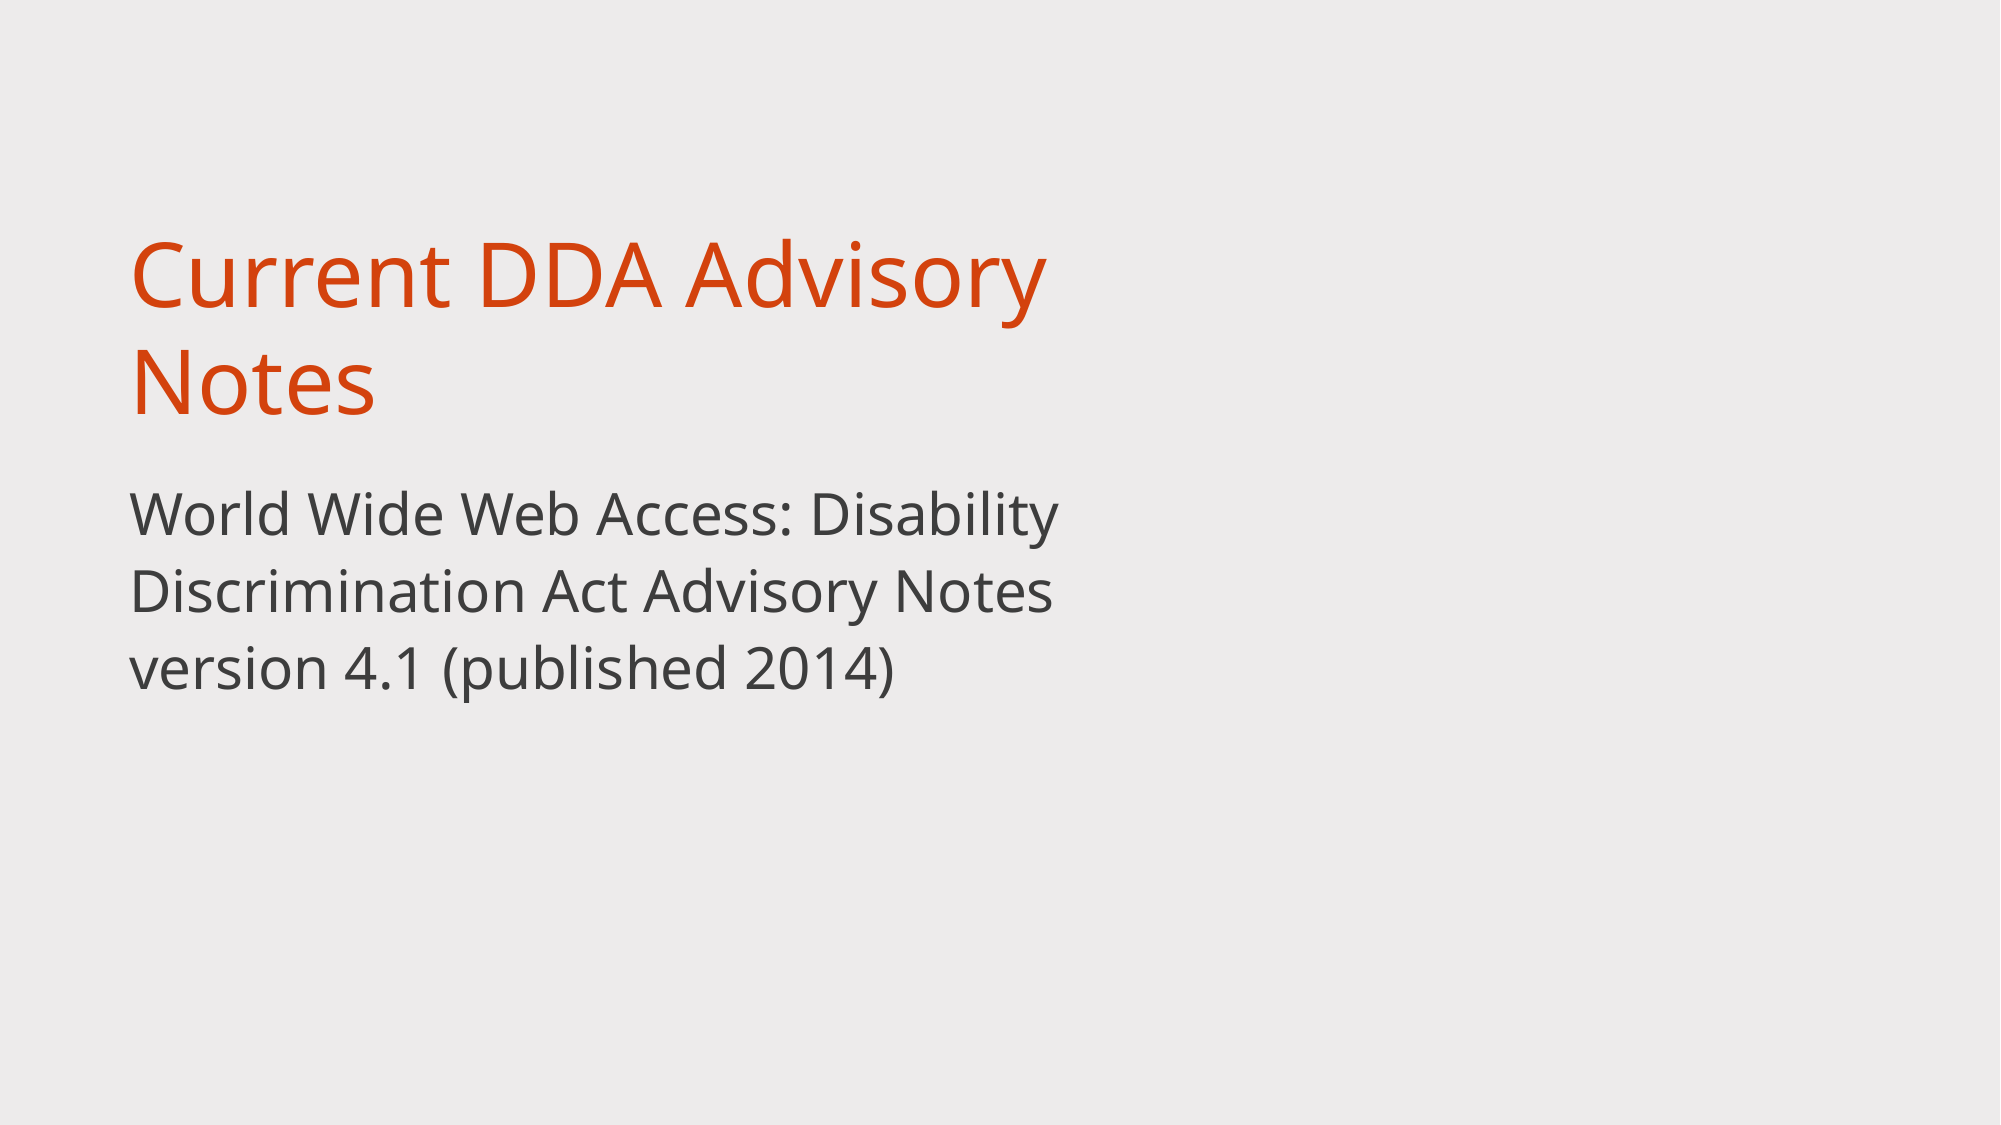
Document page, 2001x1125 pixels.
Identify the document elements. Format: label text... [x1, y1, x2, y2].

title Current DDA Advisory Notes [114, 208, 1284, 441]
list World Wide Web Access: Disability Discrimination Act Advisory Notes version 4.1 (published 2014) [114, 462, 1237, 888]
